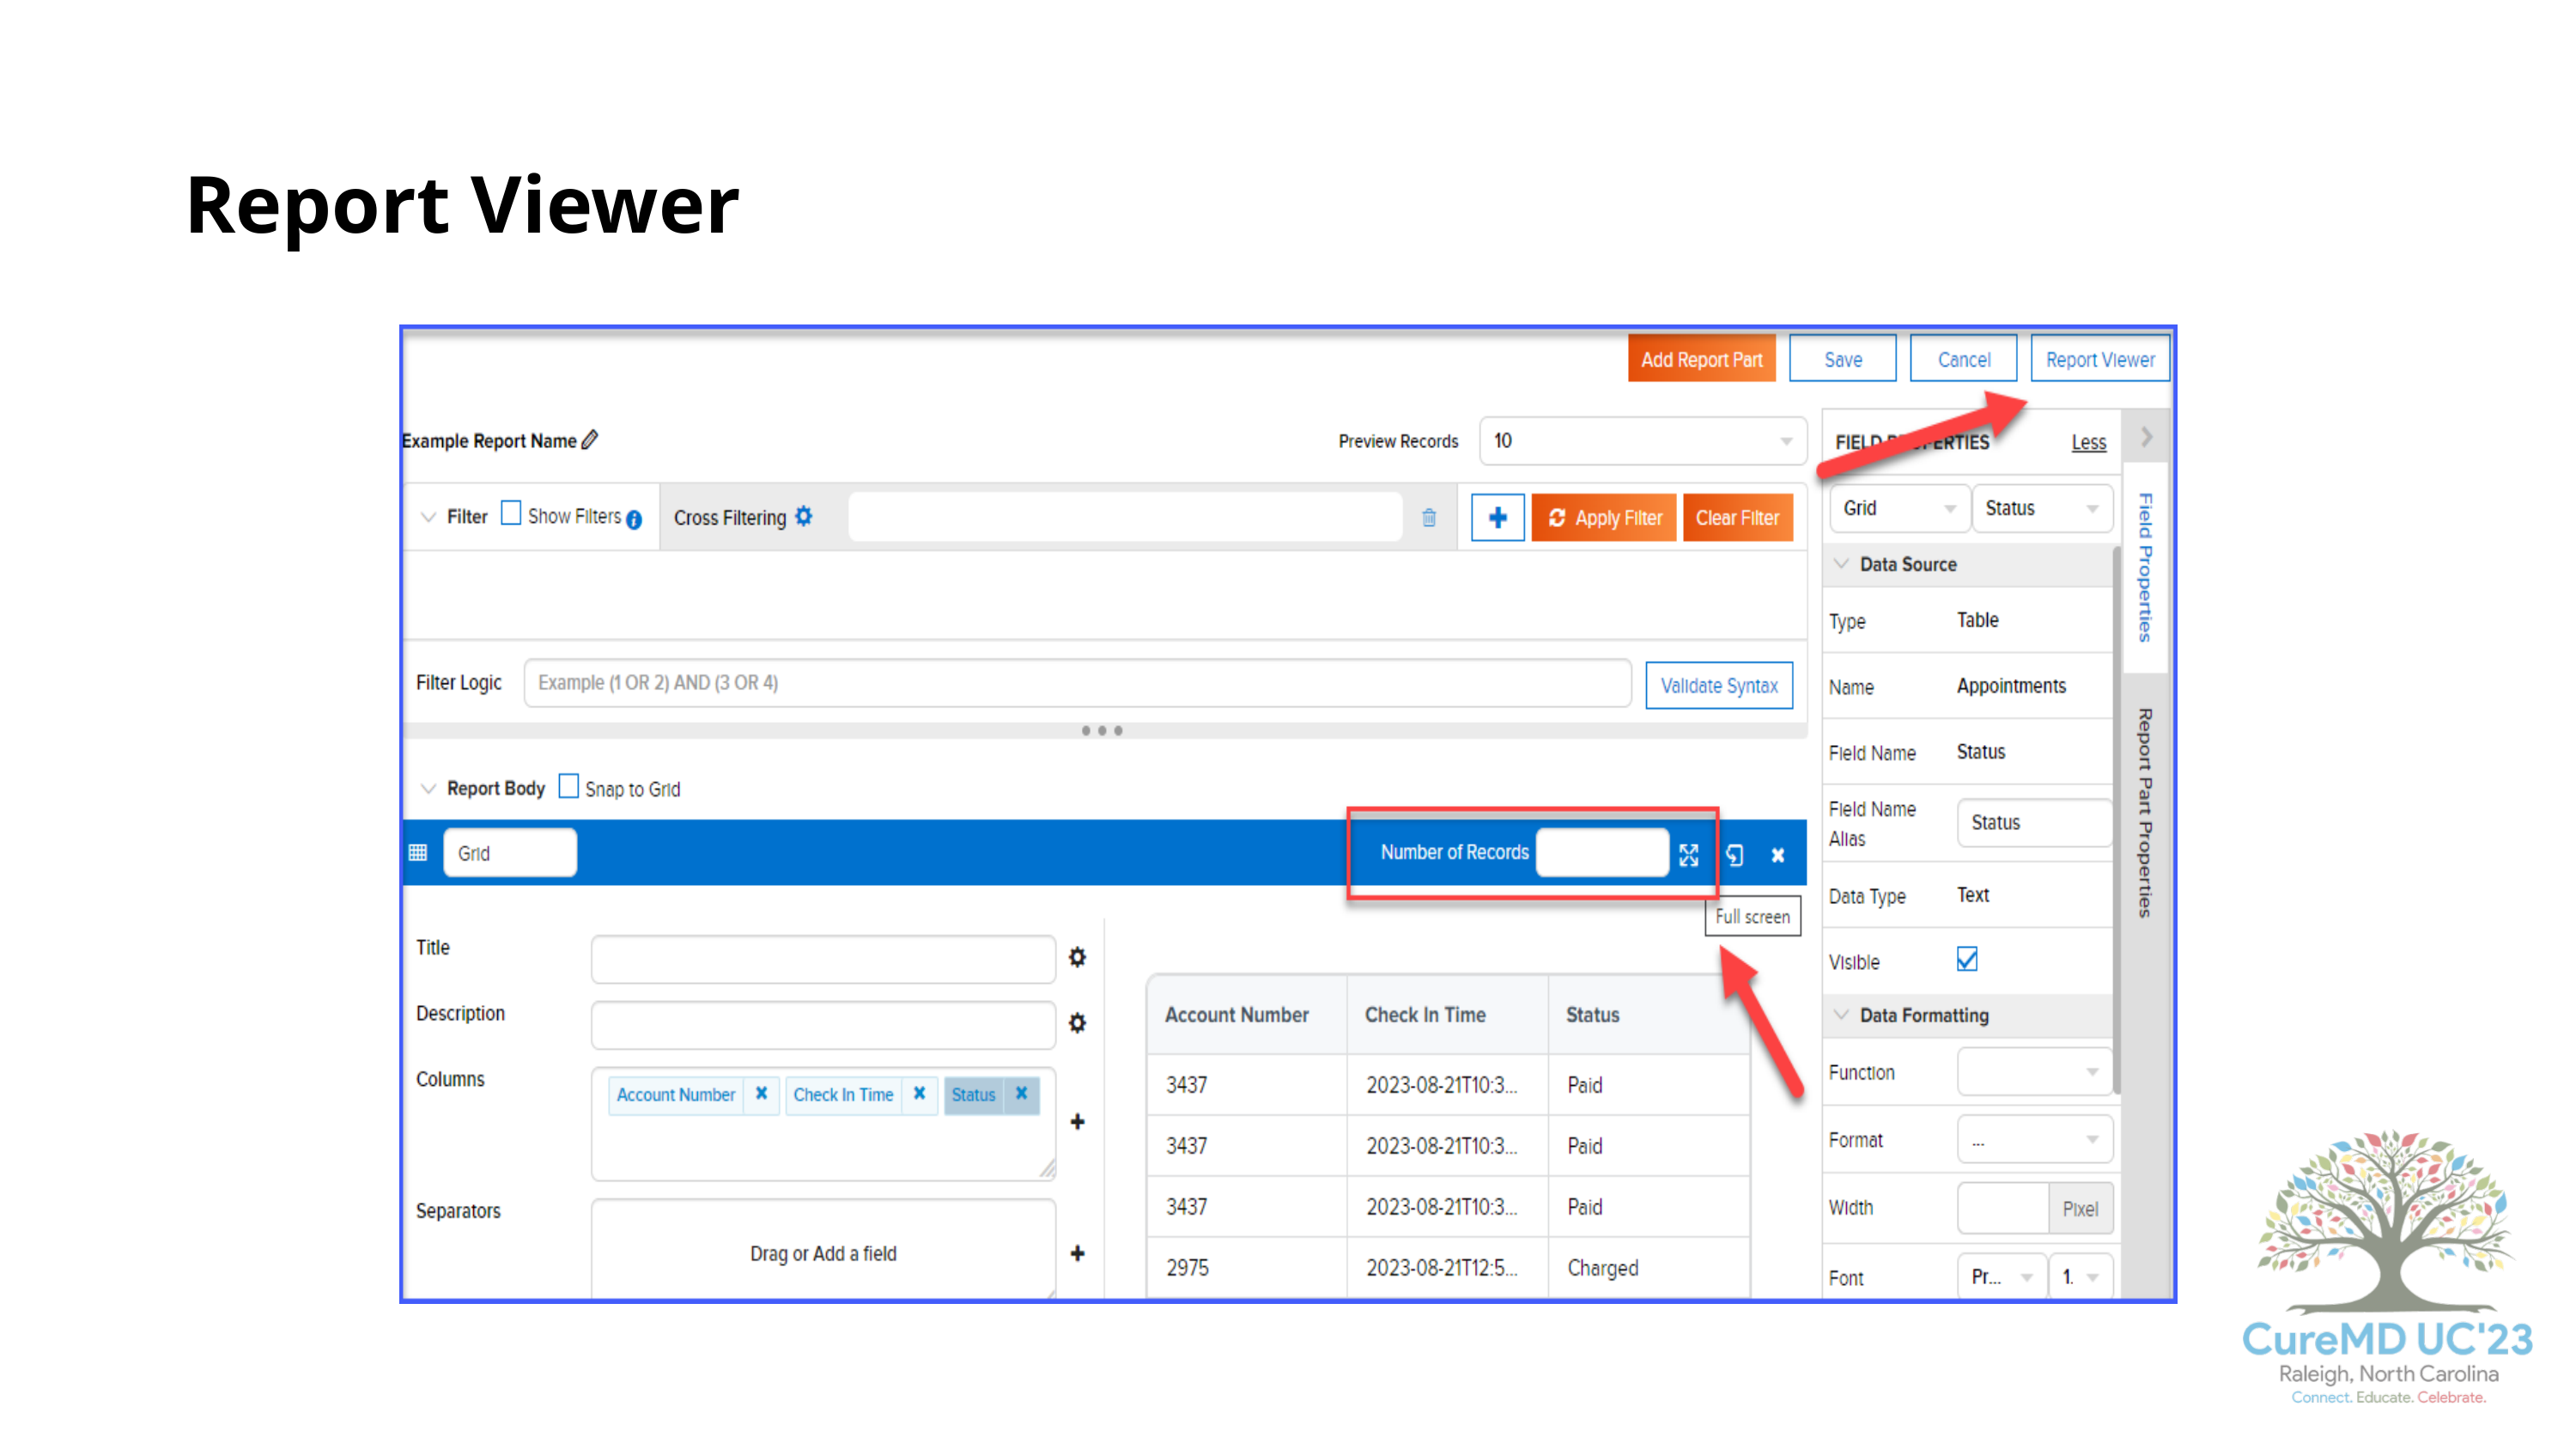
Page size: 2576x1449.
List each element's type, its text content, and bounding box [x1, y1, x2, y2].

text_box Report Viewer [171, 125, 755, 255]
picture [2201, 1082, 2574, 1449]
picture [398, 324, 2178, 1304]
